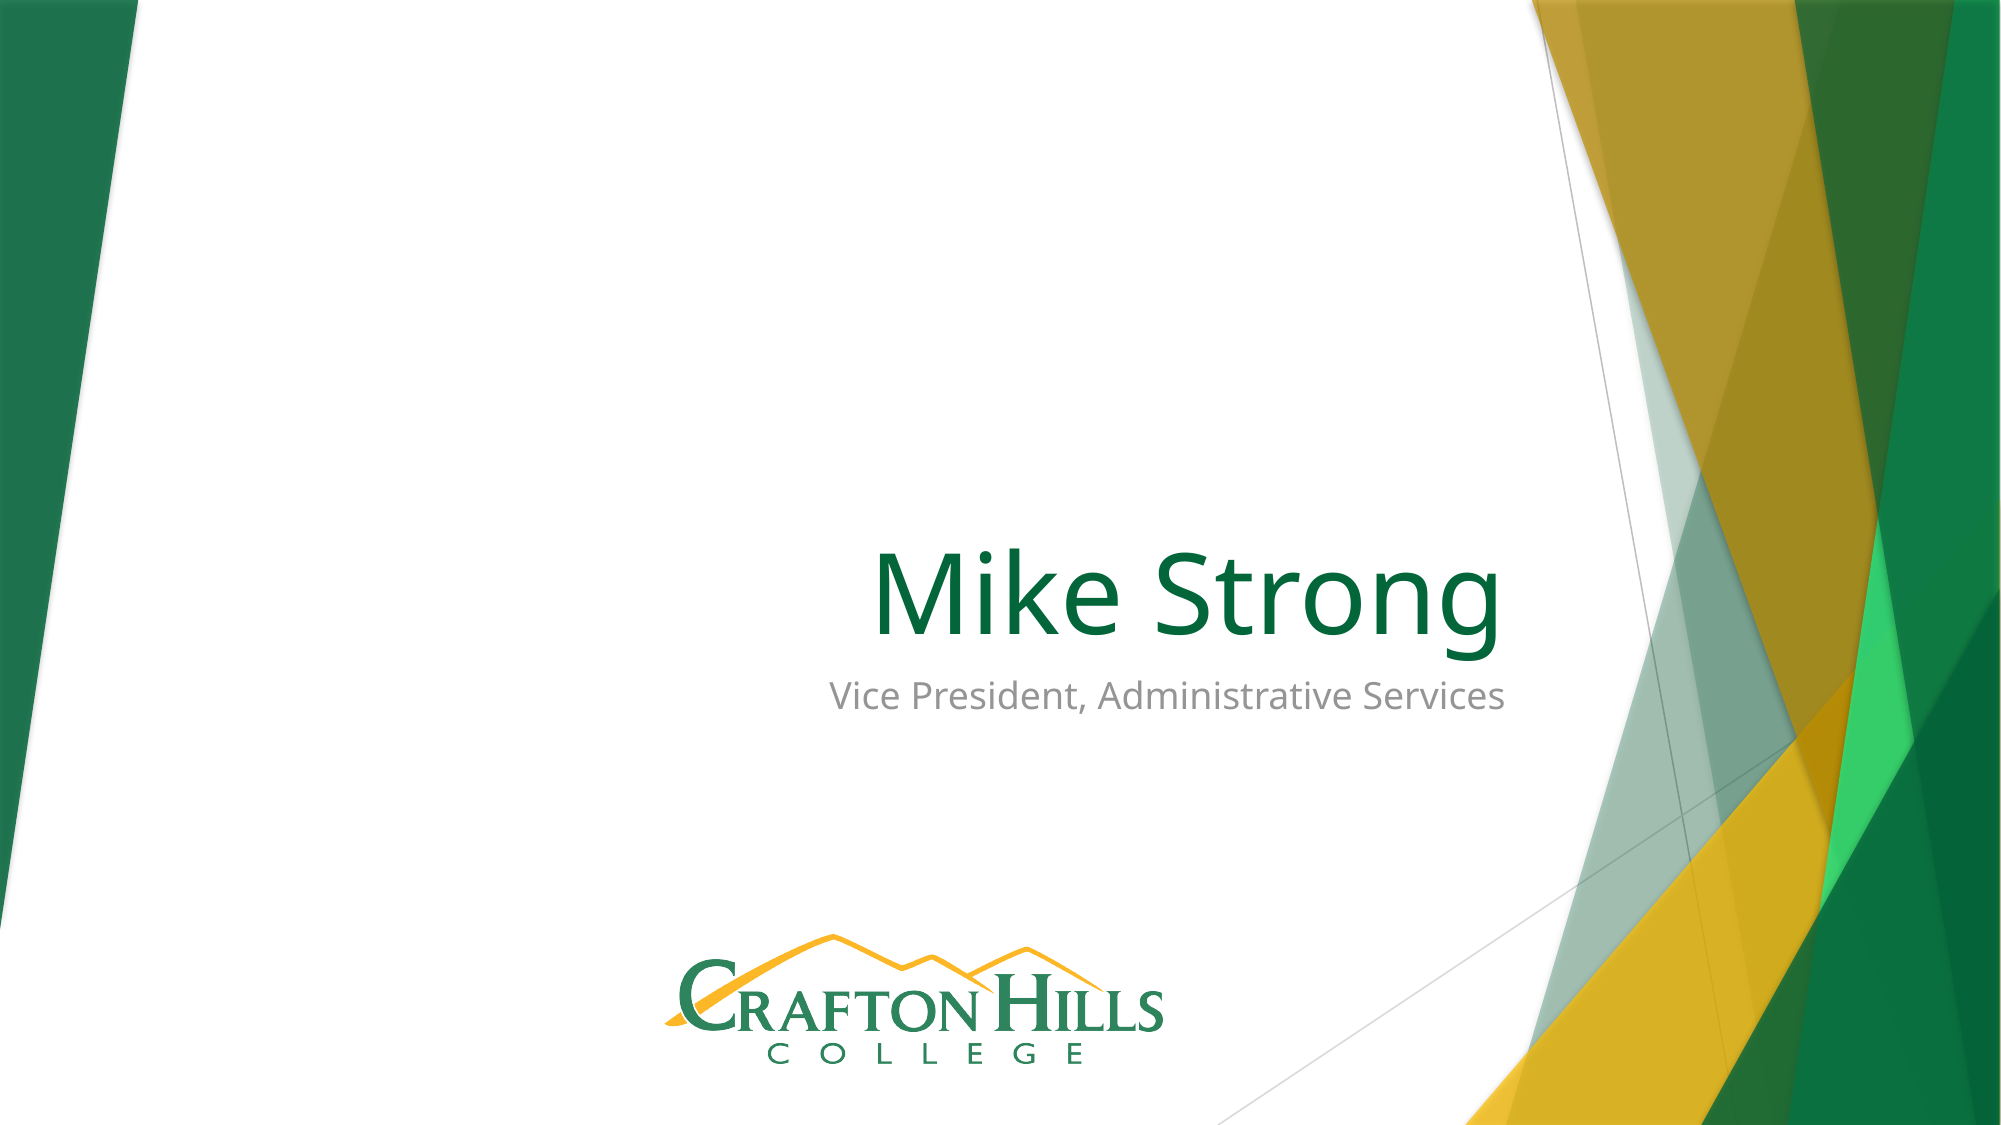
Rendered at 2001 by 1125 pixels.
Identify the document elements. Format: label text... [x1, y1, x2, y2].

title Mike Strong [247, 394, 1522, 664]
subtitle Vice President, Administrative Services [247, 664, 1522, 845]
picture [664, 933, 1163, 1064]
